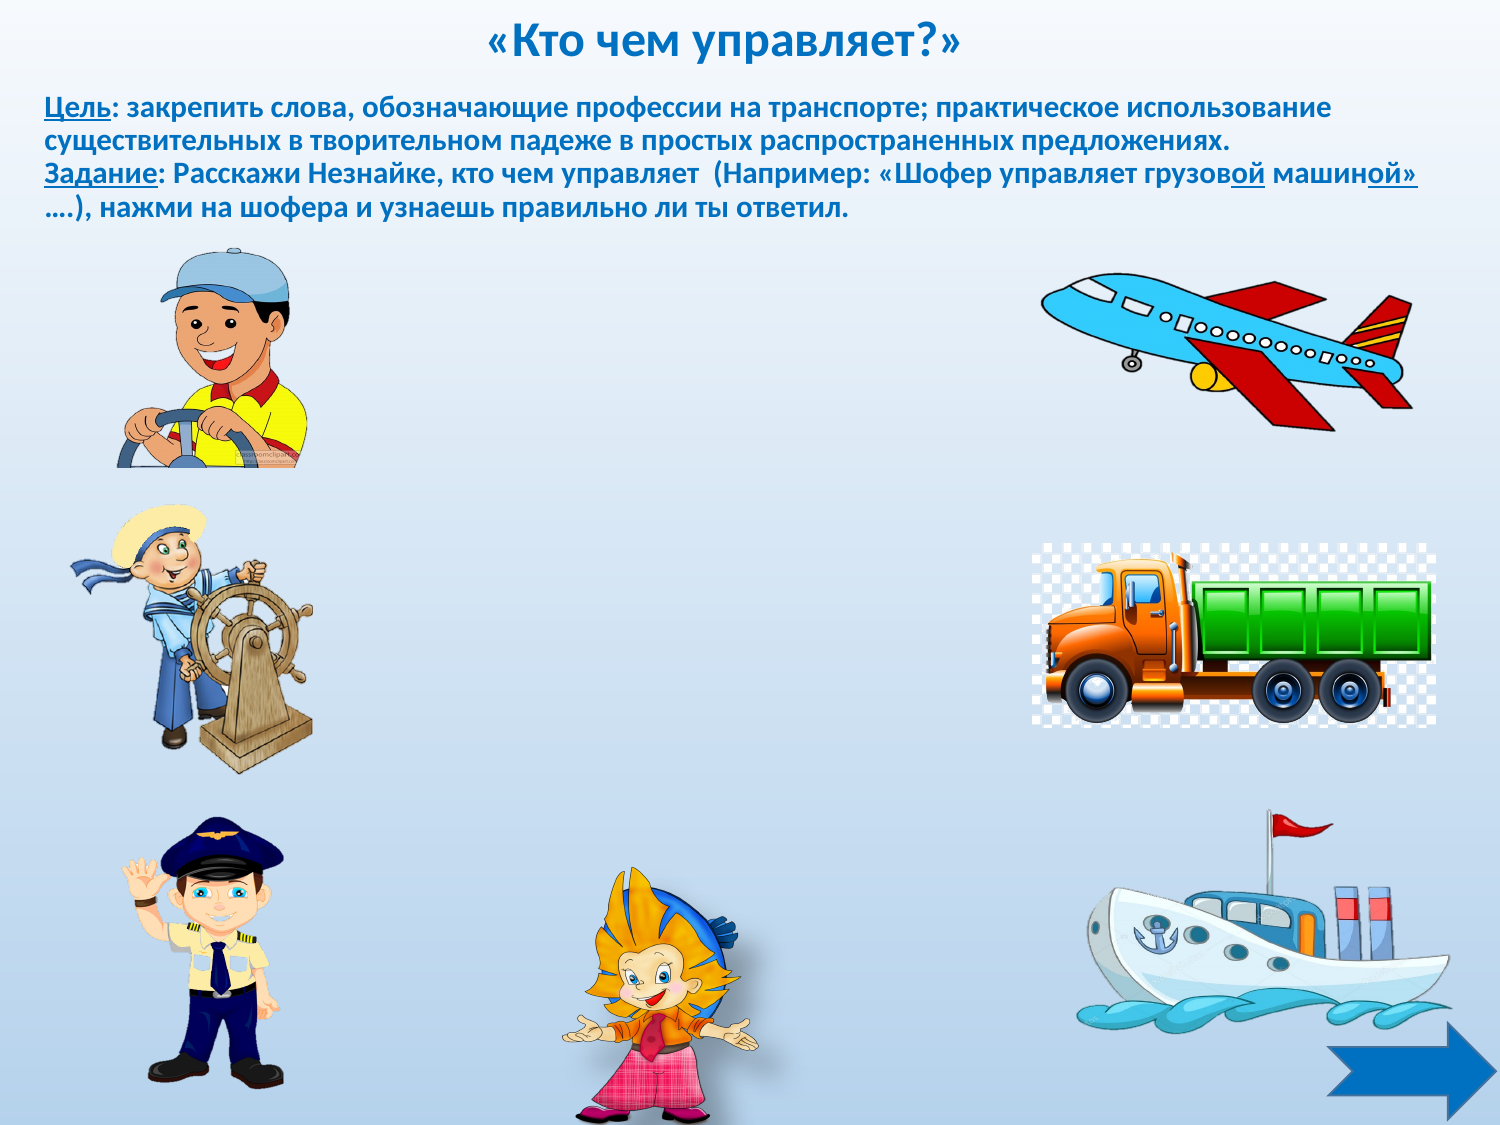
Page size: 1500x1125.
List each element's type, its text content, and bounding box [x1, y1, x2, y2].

picture [109, 810, 302, 1092]
title Цель: закрепить слова, обозначающие профессии на транспорте; практическое использование существительных в творительном падеже в простых распространенных предложениях. Задание: Расскажи Незнайке, кто чем управляет (Например: «Шофер управляет грузовой машиной» ….), нажми на шофера и узнаешь правильно ли ты ответил. [29, 82, 1474, 232]
picture [1032, 543, 1436, 728]
picture [64, 492, 313, 776]
text_box «Кто чем управляет?» [442, 8, 1008, 73]
picture [109, 245, 313, 468]
picture [1045, 806, 1475, 1035]
picture [1032, 245, 1424, 439]
text_box [1326, 1035, 1498, 1122]
picture [491, 865, 824, 1125]
